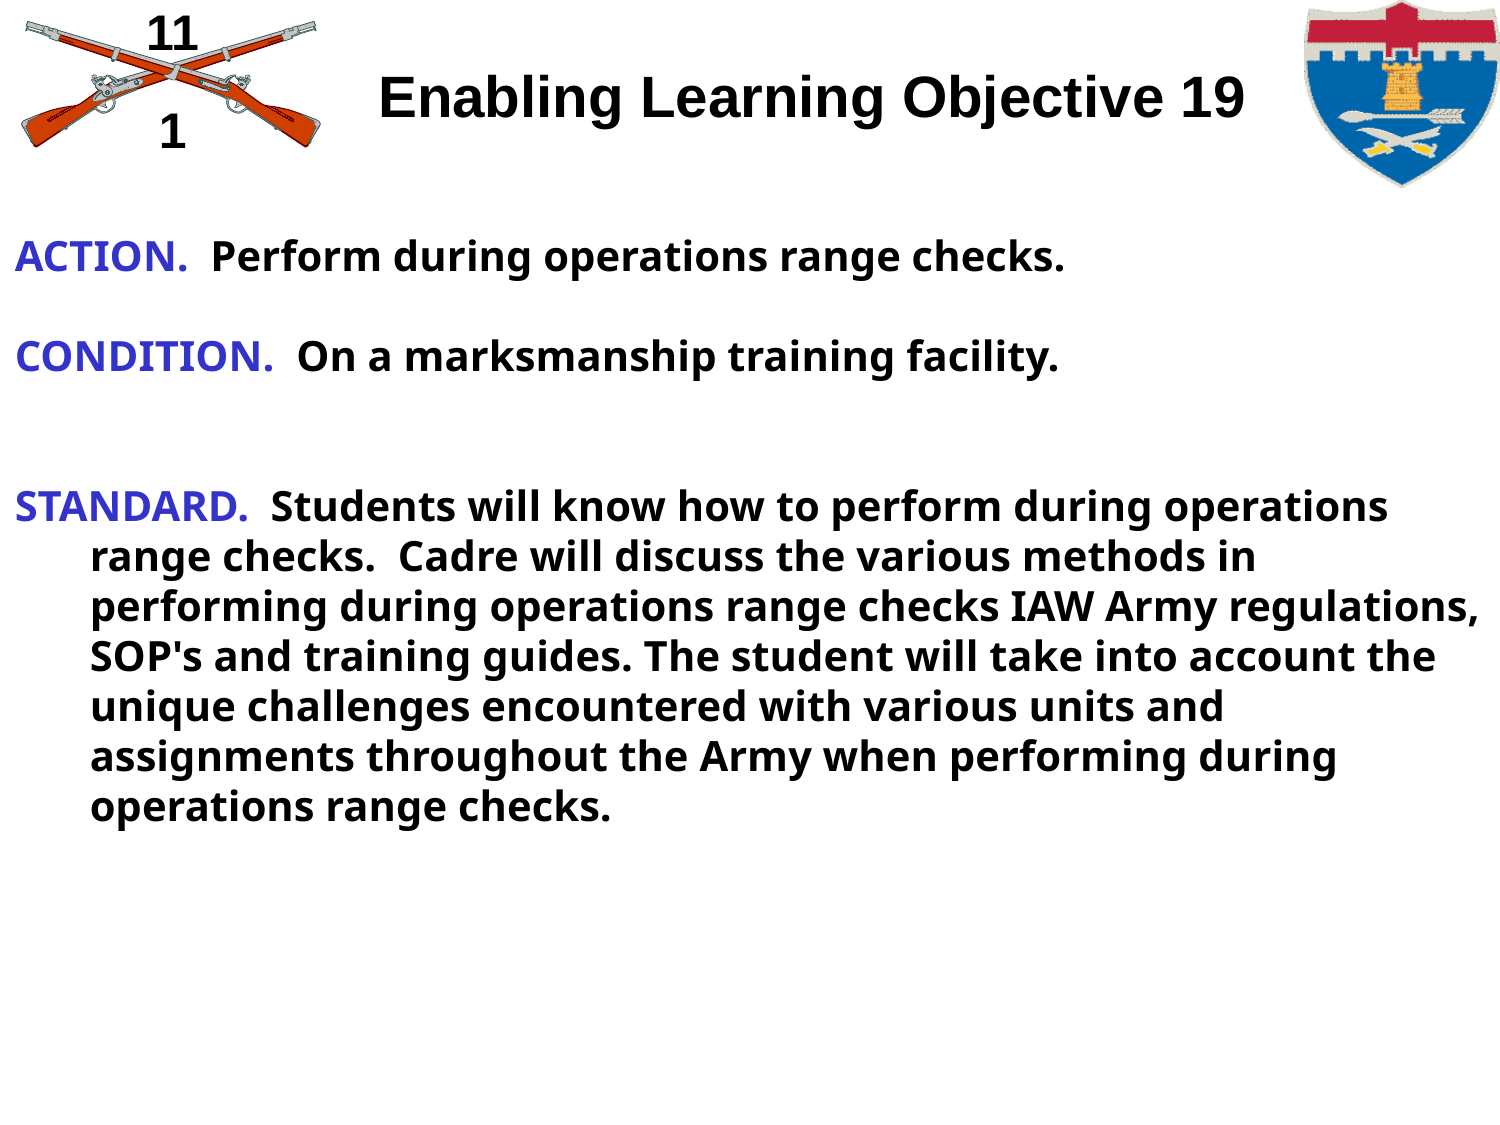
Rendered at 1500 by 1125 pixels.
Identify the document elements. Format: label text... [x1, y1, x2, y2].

text_box ACTION. Perform during operations range checks. CONDITION. On a marksmanship training facility. STANDARD. Students will know how to perform during operations range checks. Cadre will discuss the various methods in performing during operations range checks IAW Army regulations, SOP's and training guides. The student will take into account the unique challenges encountered with various units and assignments throughout the Army when performing during operations range checks. [0, 222, 1500, 838]
title Enabling Learning Objective 19 [62, 0, 1500, 188]
